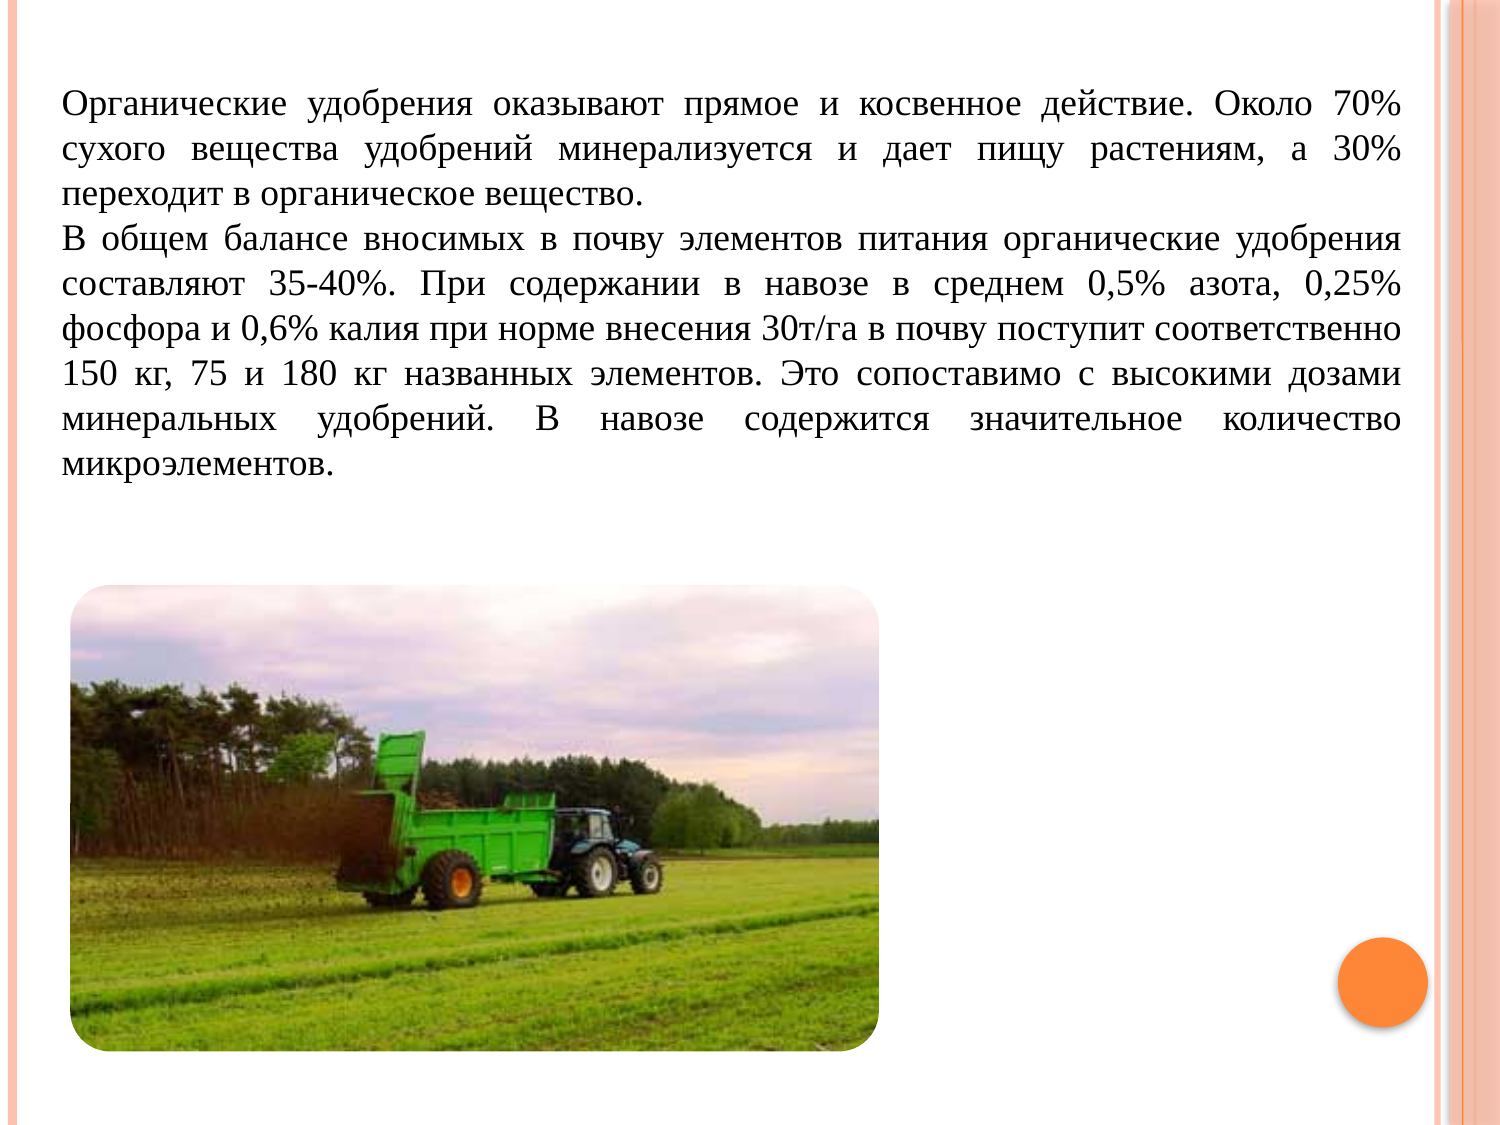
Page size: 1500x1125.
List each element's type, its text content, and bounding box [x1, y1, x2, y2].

text_box Органические удобрения оказывают прямое и косвенное действие. Около 70% сухого вещества удобрений минерализуется и дает пищу растениям, а 30% переходит в органическое вещество. В общем балансе вносимых в почву элементов питания органические удобрения составляют 35-40%. При содержании в навозе в среднем 0,5% азота, 0,25% фосфора и 0,6% калия при норме внесения 30т/га в почву поступит соответственно 150 кг, 75 и 180 кг названных элементов. Это сопоставимо с высокими дозами минеральных удобрений. В навозе содержится значительное количество микроэлементов. [46, 70, 1418, 535]
picture [69, 584, 880, 1052]
